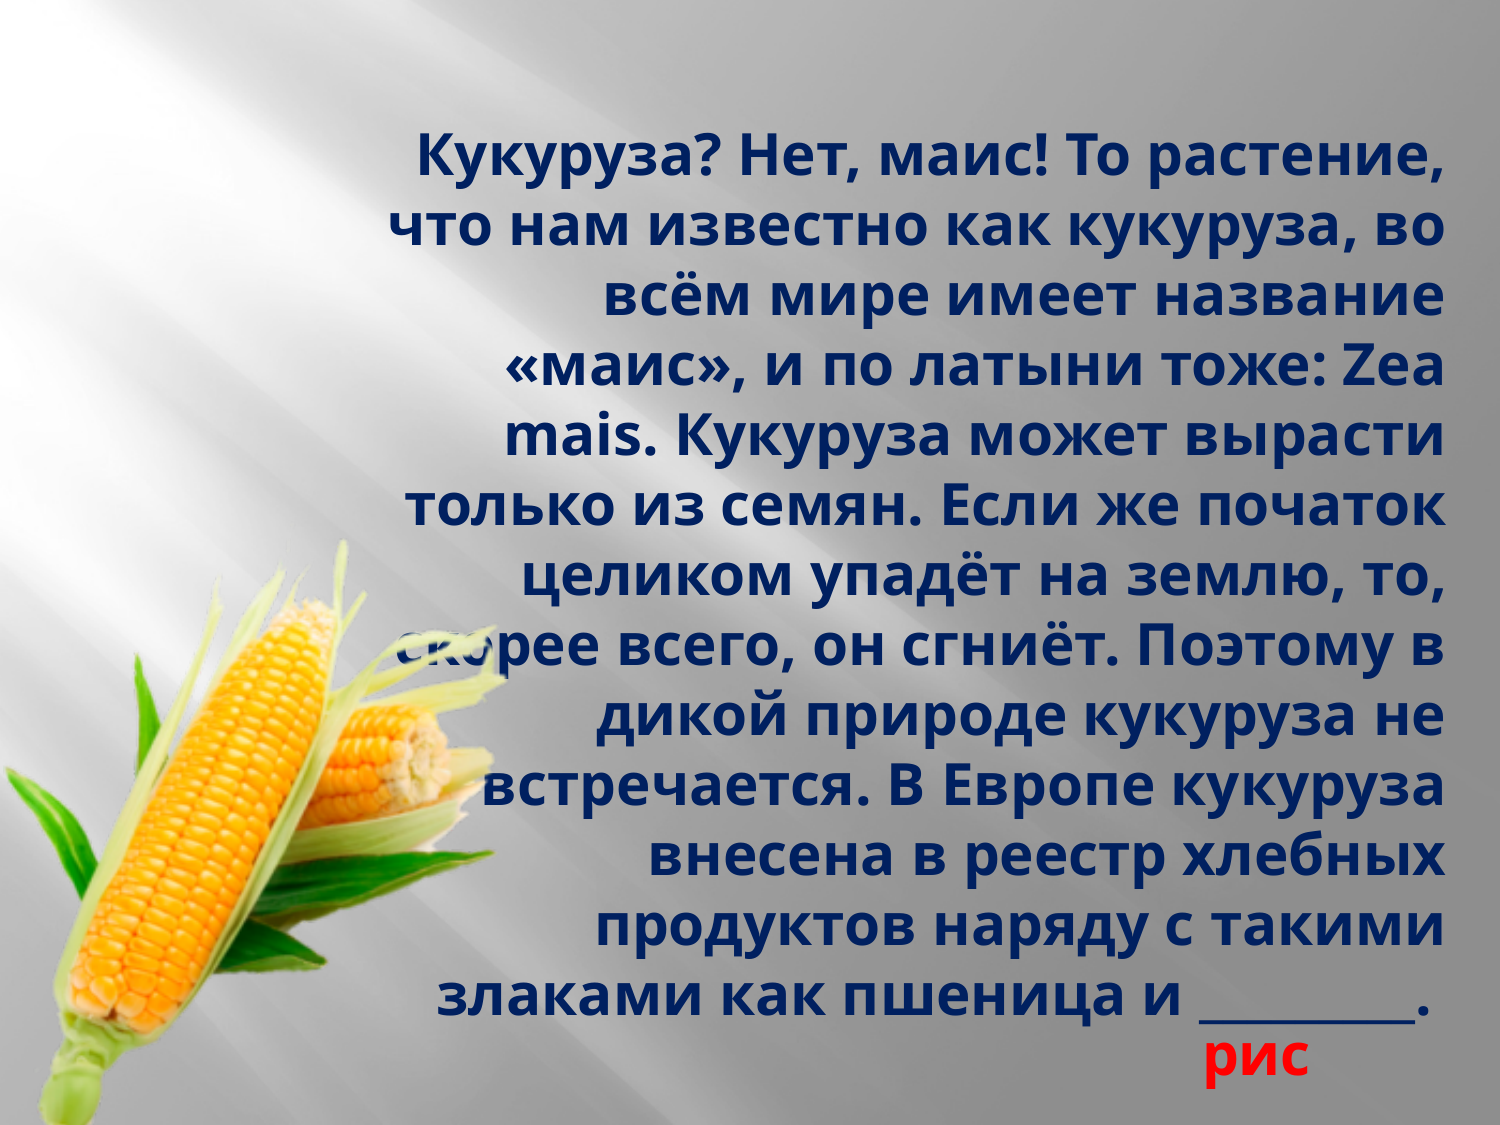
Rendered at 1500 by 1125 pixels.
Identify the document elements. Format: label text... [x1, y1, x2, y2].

text_box Кукуруза? Нет, маис! То растение, что нам известно как кукуруза, во всём мире имеет название «маис», и по латыни тоже: Zea mais. Кукуруза может вырасти только из семян. Если же початок целиком упадёт на землю, то, скорее всего, он сгниёт. Поэтому в дикой природе кукуруза не встречается. В Европе кукуруза внесена в реестр хлебных продуктов наряду с такими злаками как пшеница и _________. [659, 467, 1462, 677]
picture [0, 441, 621, 1125]
text_box рис [1187, 1009, 1500, 1125]
